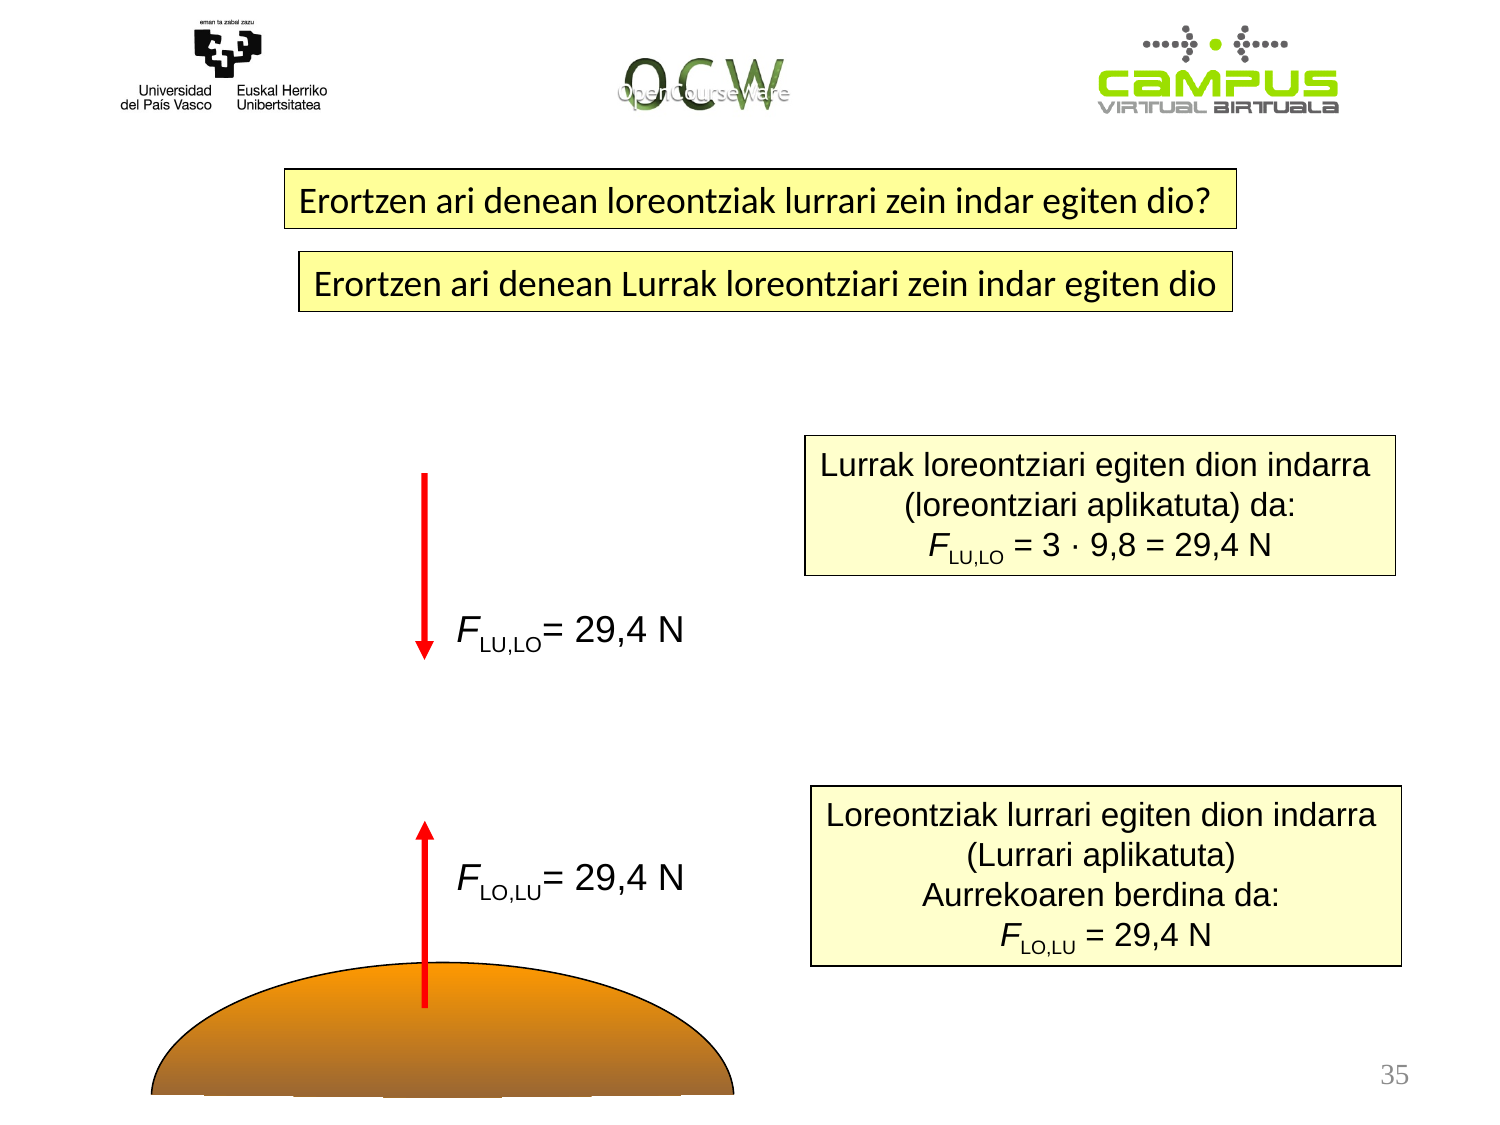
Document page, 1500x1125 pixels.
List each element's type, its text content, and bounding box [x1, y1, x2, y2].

text_box FLU,LO= 29,4 N [441, 597, 700, 664]
text_box [418, 473, 431, 660]
picture [1095, 23, 1340, 115]
text_box Erortzen ari denean loreontziak lurrari zein indar egiten dio? [284, 168, 1237, 229]
text_box [151, 962, 734, 1098]
text_box Erortzen ari denean Lurrak loreontziari zein indar egiten dio [299, 251, 1233, 312]
picture [112, 11, 338, 117]
picture [611, 28, 799, 124]
slide_number 35 [1074, 1042, 1425, 1103]
text_box Loreontziak lurrari egiten dion indarra (Lurrari aplikatuta) Aurrekoaren berdina da: FLO,LU = 29,4 N [810, 785, 1402, 966]
text_box Lurrak loreontziari egiten dion indarra (loreontziari aplikatuta) da: FLU,LO = 3 · 9,8 = 29,4 N [805, 435, 1396, 576]
text_box [418, 820, 431, 1009]
text_box FLO,LU= 29,4 N [441, 846, 701, 912]
